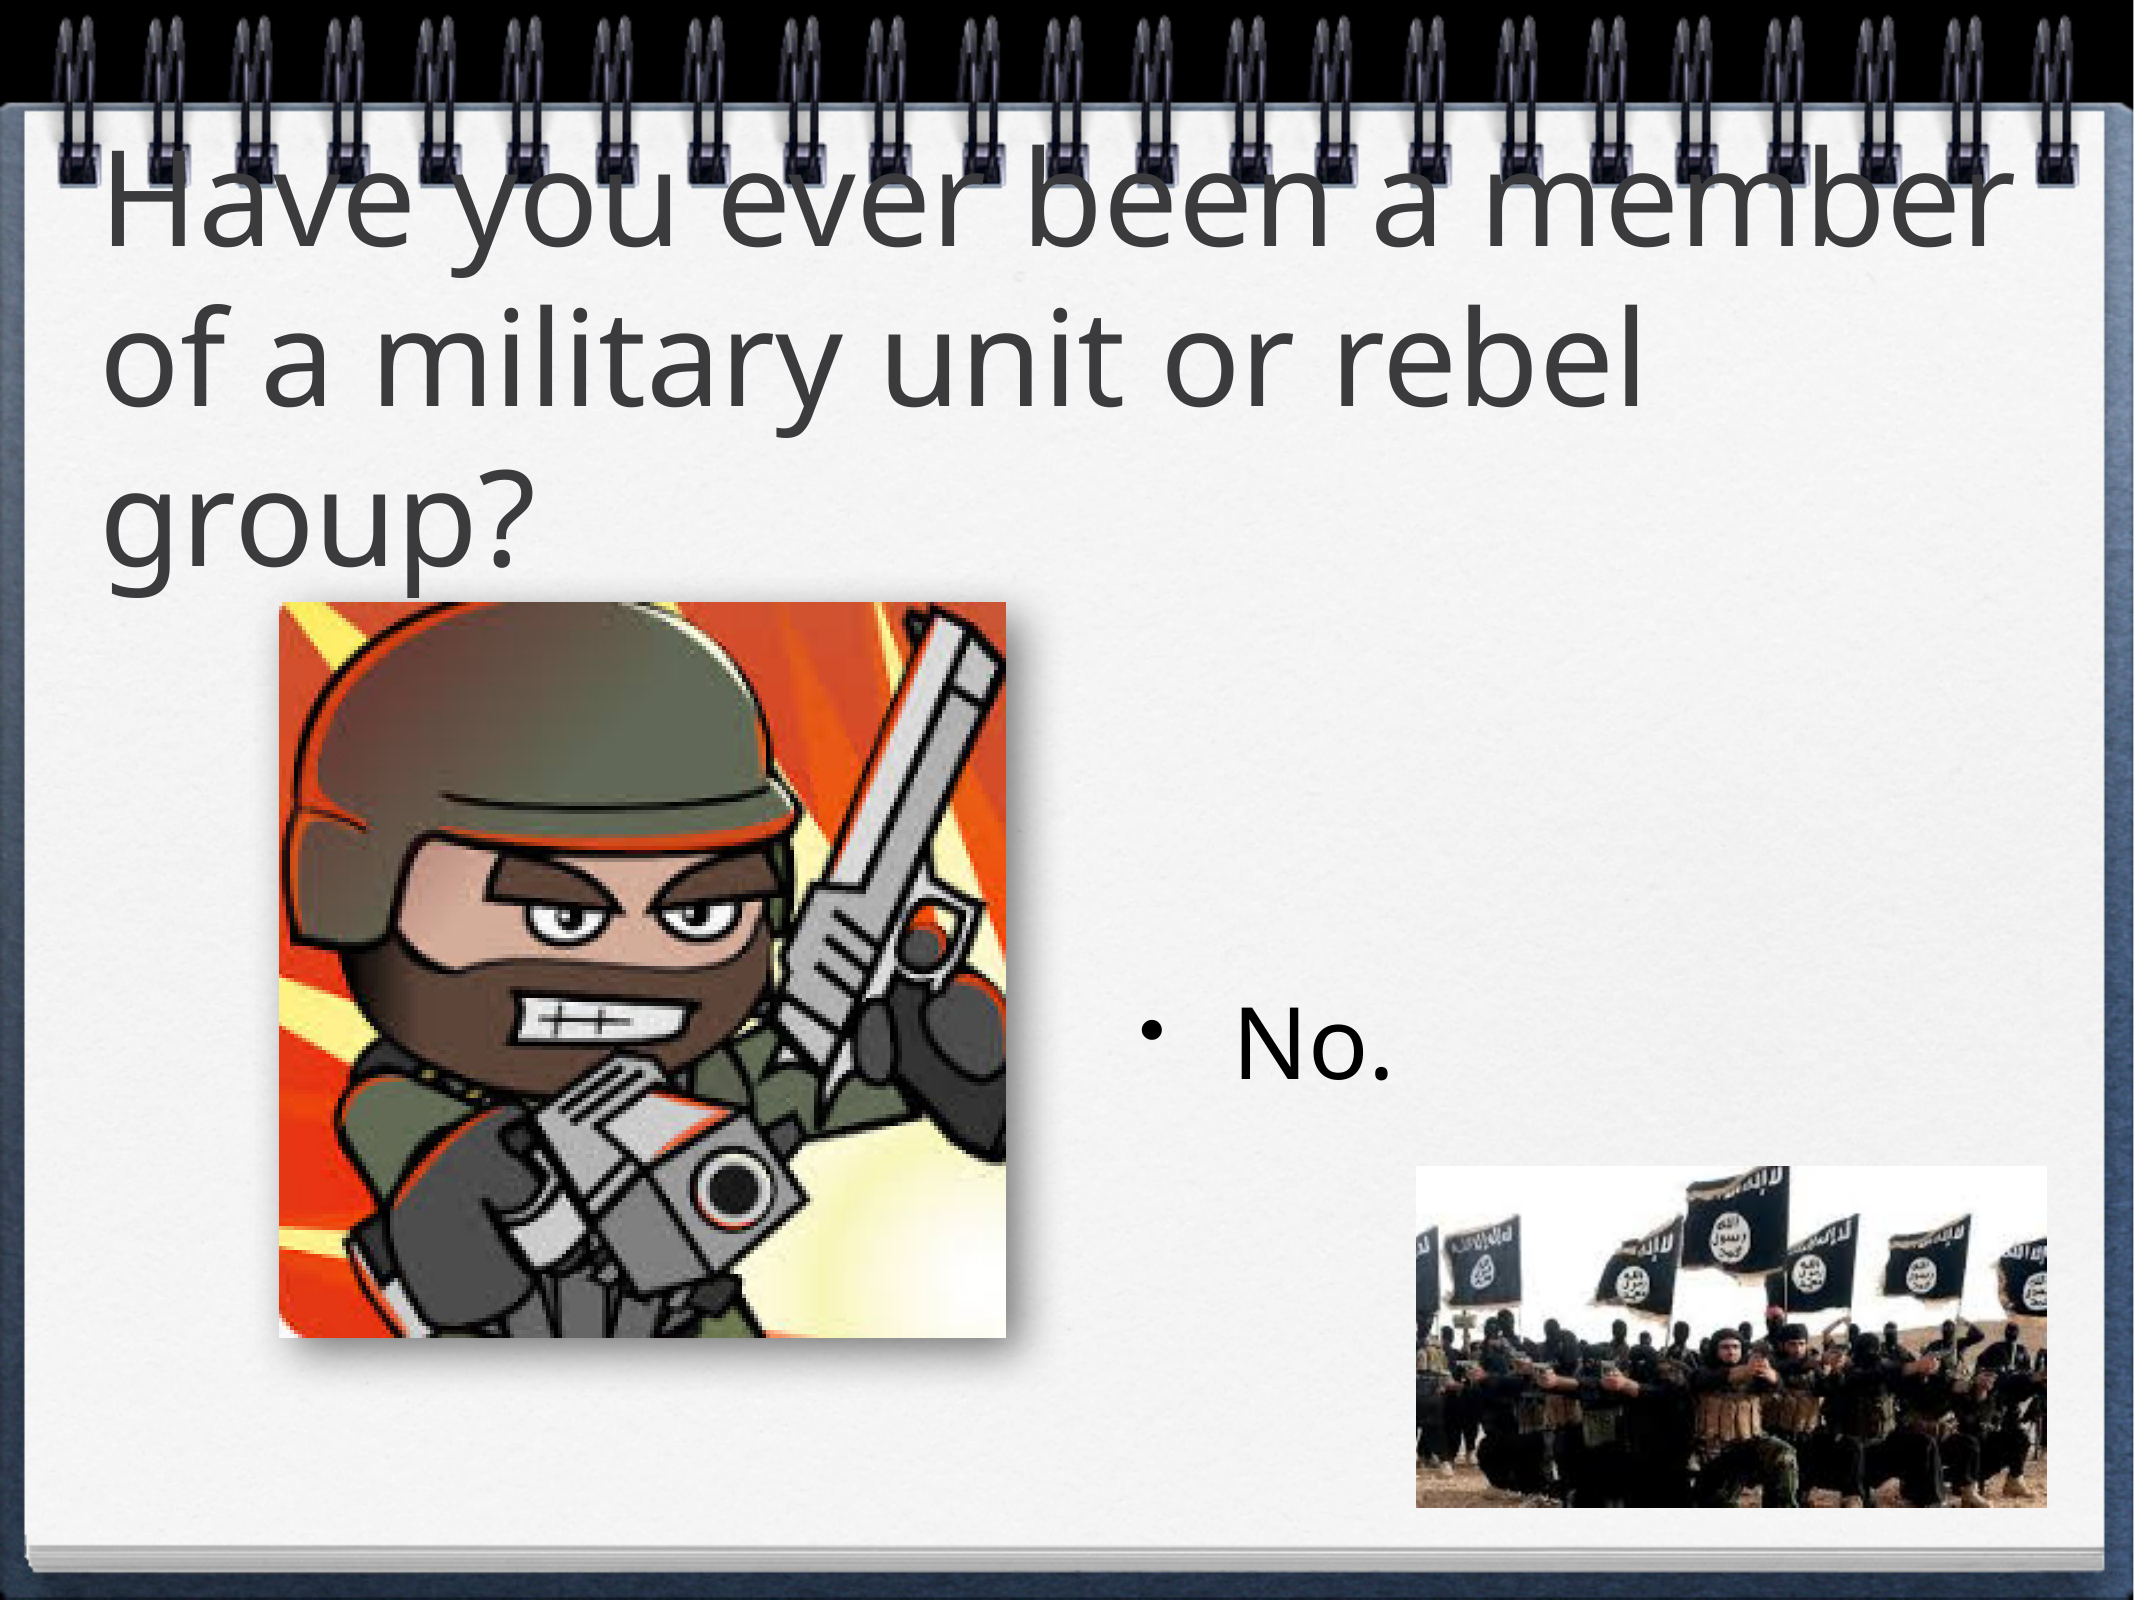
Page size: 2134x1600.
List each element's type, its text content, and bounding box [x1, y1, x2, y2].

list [278, 602, 1007, 1338]
title Have you ever been a member of a military unit or rebel group? [91, 212, 2042, 494]
list No. [1104, 575, 2055, 1505]
picture [0, 0, 2134, 1600]
